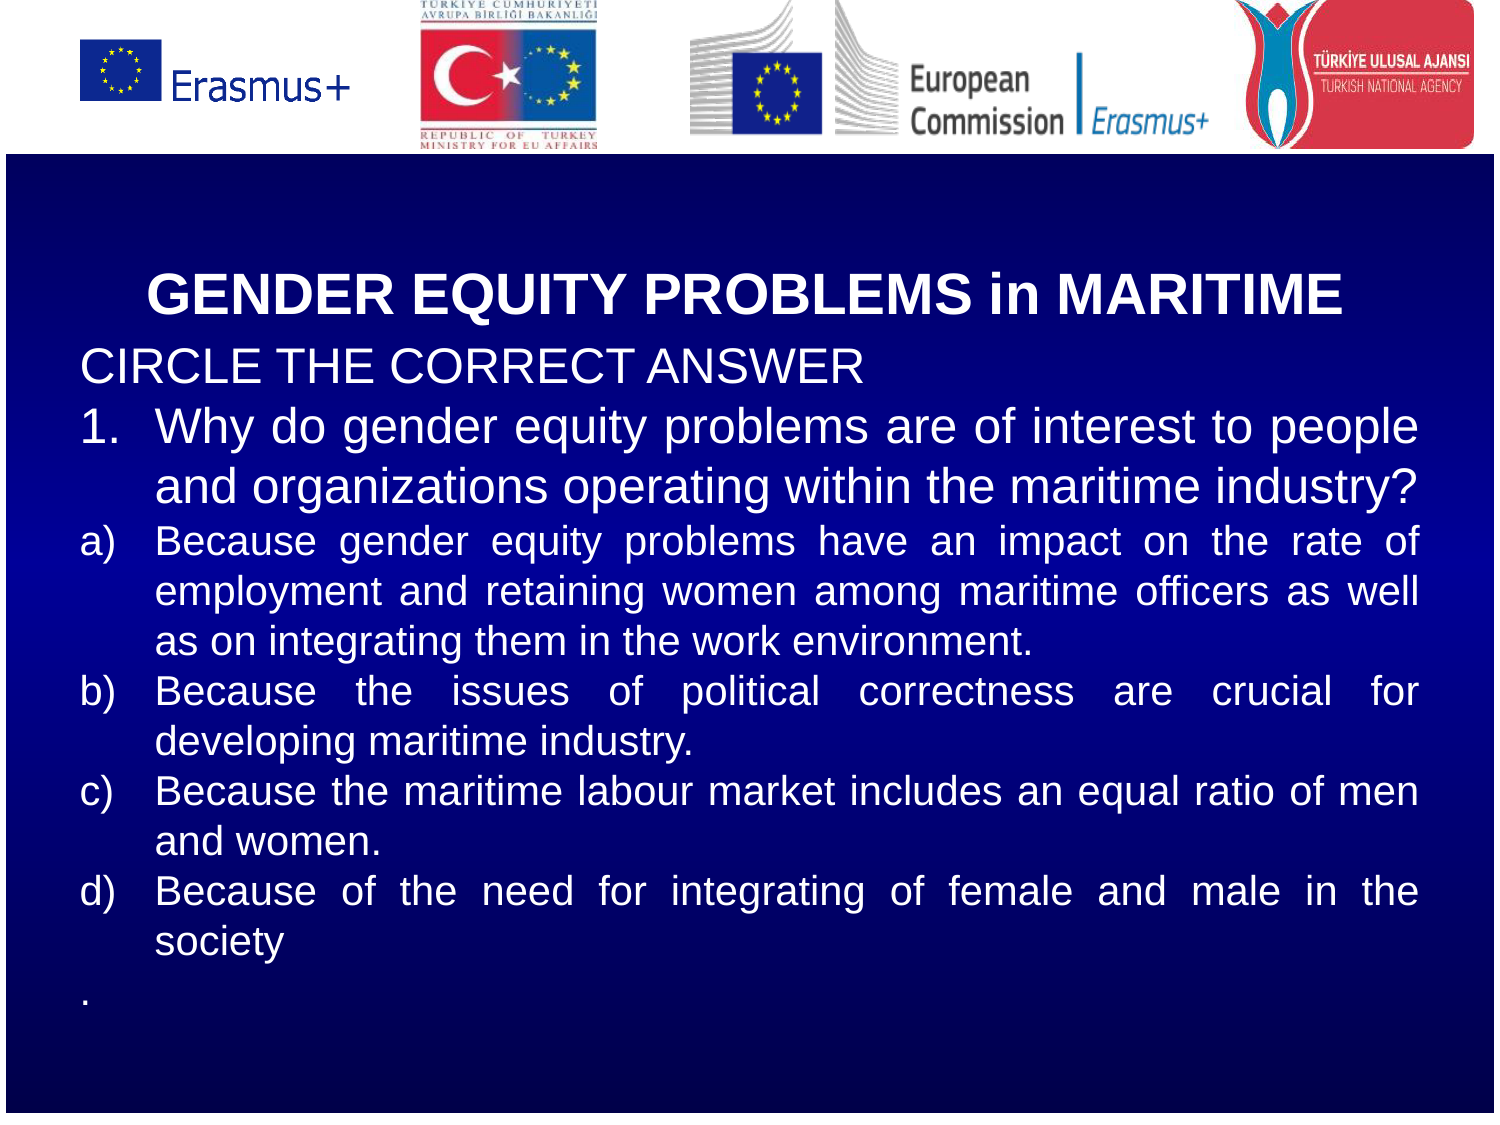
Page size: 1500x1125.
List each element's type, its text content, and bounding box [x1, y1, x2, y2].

subtitle CIRCLE THE CORRECT ANSWER Why do gender equity problems are of interest to people and organizations operating within the maritime industry? Because gender equity problems have an impact on the rate of employment and retaining women among maritime officers as well as on integrating them in the work environment. Because the issues of political correctness are crucial for developing maritime industry. Because the maritime labour market includes an equal ratio of men and women. Because of the need for integrating of female and male in the society . [64, 326, 1436, 1094]
picture [690, 0, 1211, 145]
picture [420, 0, 597, 149]
picture [64, 21, 365, 119]
title GENDER EQUITY PROBLEMS in MARITIME [112, 231, 1388, 326]
picture [1234, 0, 1474, 149]
